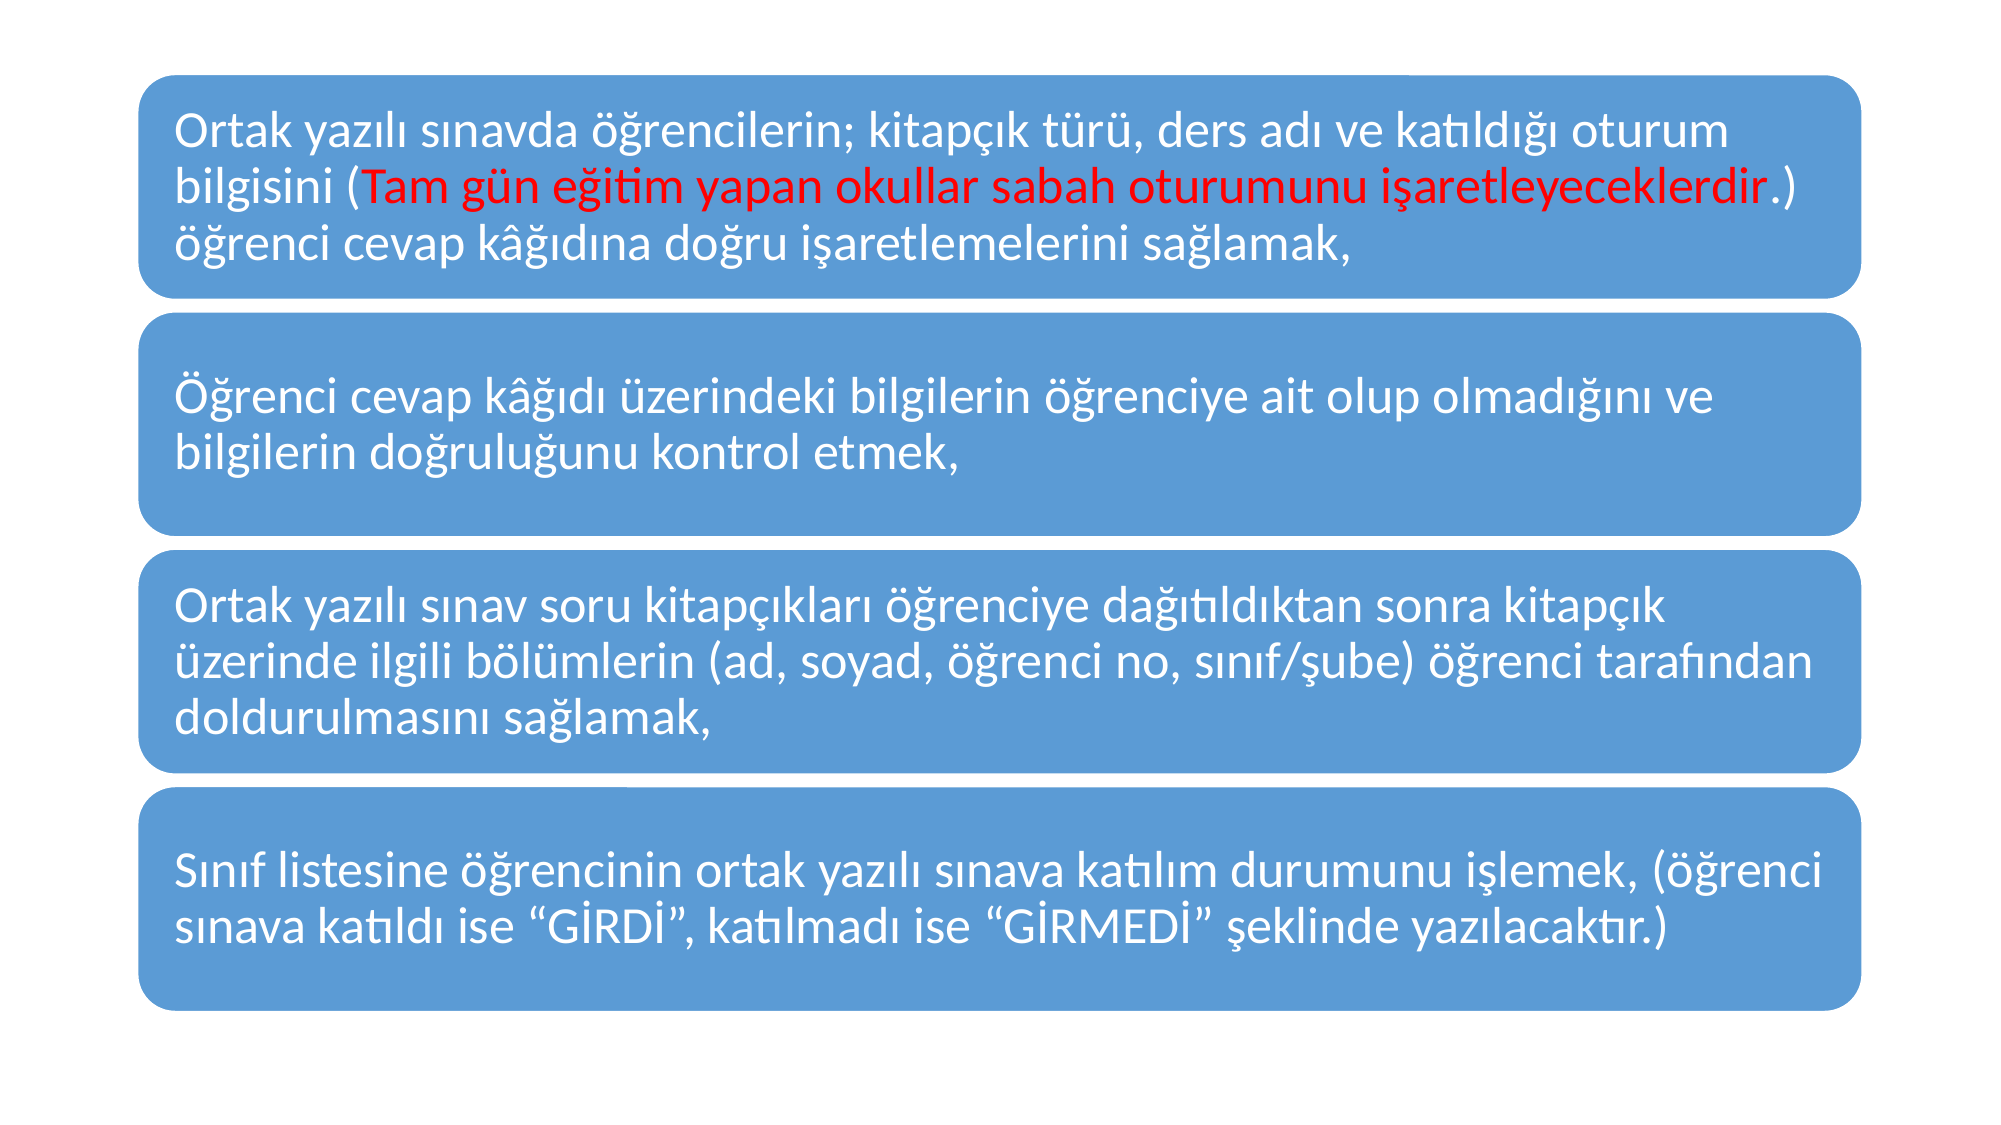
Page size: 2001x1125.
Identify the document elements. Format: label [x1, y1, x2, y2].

list [137, 72, 1863, 1014]
